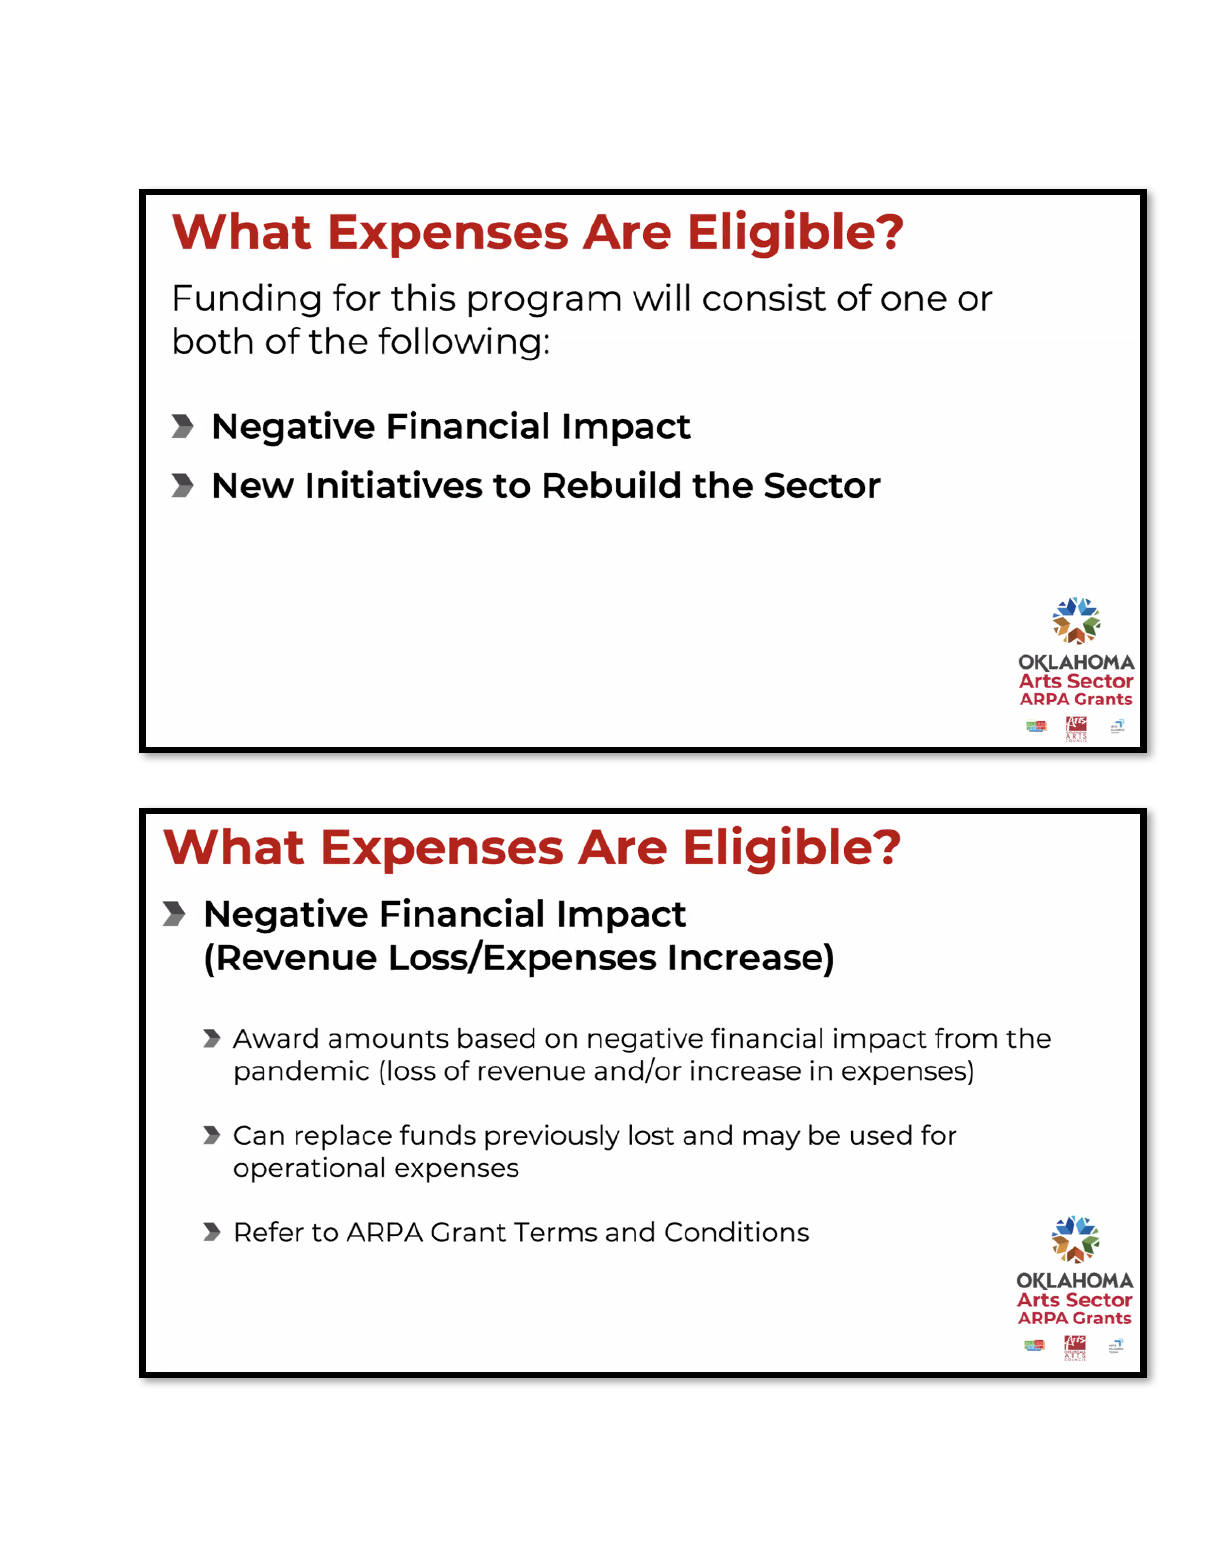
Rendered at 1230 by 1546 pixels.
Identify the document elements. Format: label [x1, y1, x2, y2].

picture [145, 813, 1141, 1372]
picture [145, 194, 1141, 747]
